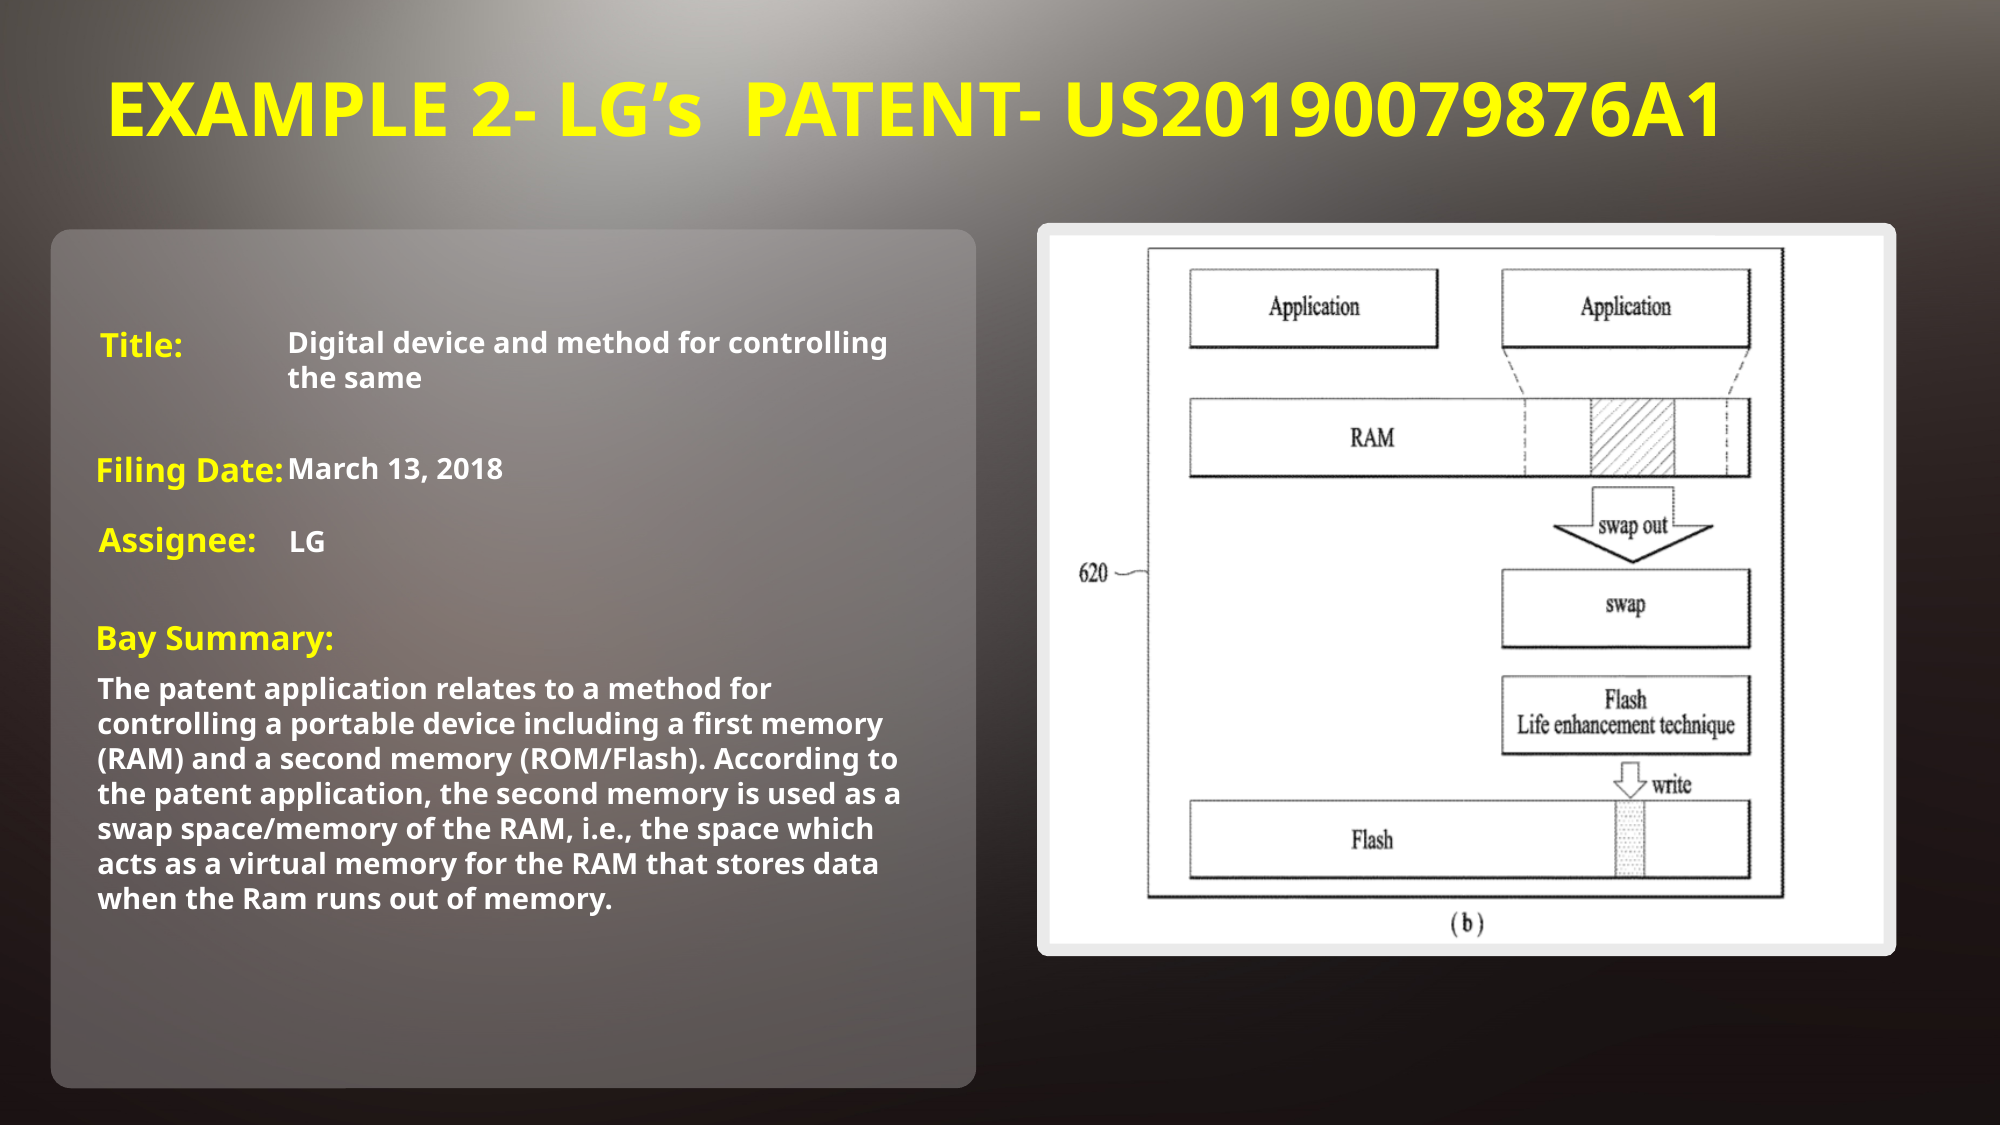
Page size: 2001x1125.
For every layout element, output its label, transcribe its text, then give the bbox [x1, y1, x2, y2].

text_box LG [274, 515, 559, 566]
text_box March 13, 2018 [272, 443, 624, 493]
text_box Bay Summary: [80, 609, 393, 664]
text_box Filing Date: [80, 441, 318, 497]
picture [0, 0, 2000, 1125]
text_box Title: [84, 316, 225, 372]
text_box EXAMPLE 2- LG’s PATENT- US20190079876A1 [90, 53, 1988, 159]
text_box Digital device and method for controlling the same [272, 316, 922, 402]
text_box [49, 228, 978, 1090]
text_box Assignee: [84, 512, 322, 567]
text_box The patent application relates to a method for controlling a portable device including a first memory (RAM) and a second memory (ROM/Flash). According to the patent application, the second memory is used as a swap space/memory of the RAM, i.e., the space which acts as a virtual memory for the RAM that stores data when the Ram runs out of memory. [82, 663, 949, 923]
